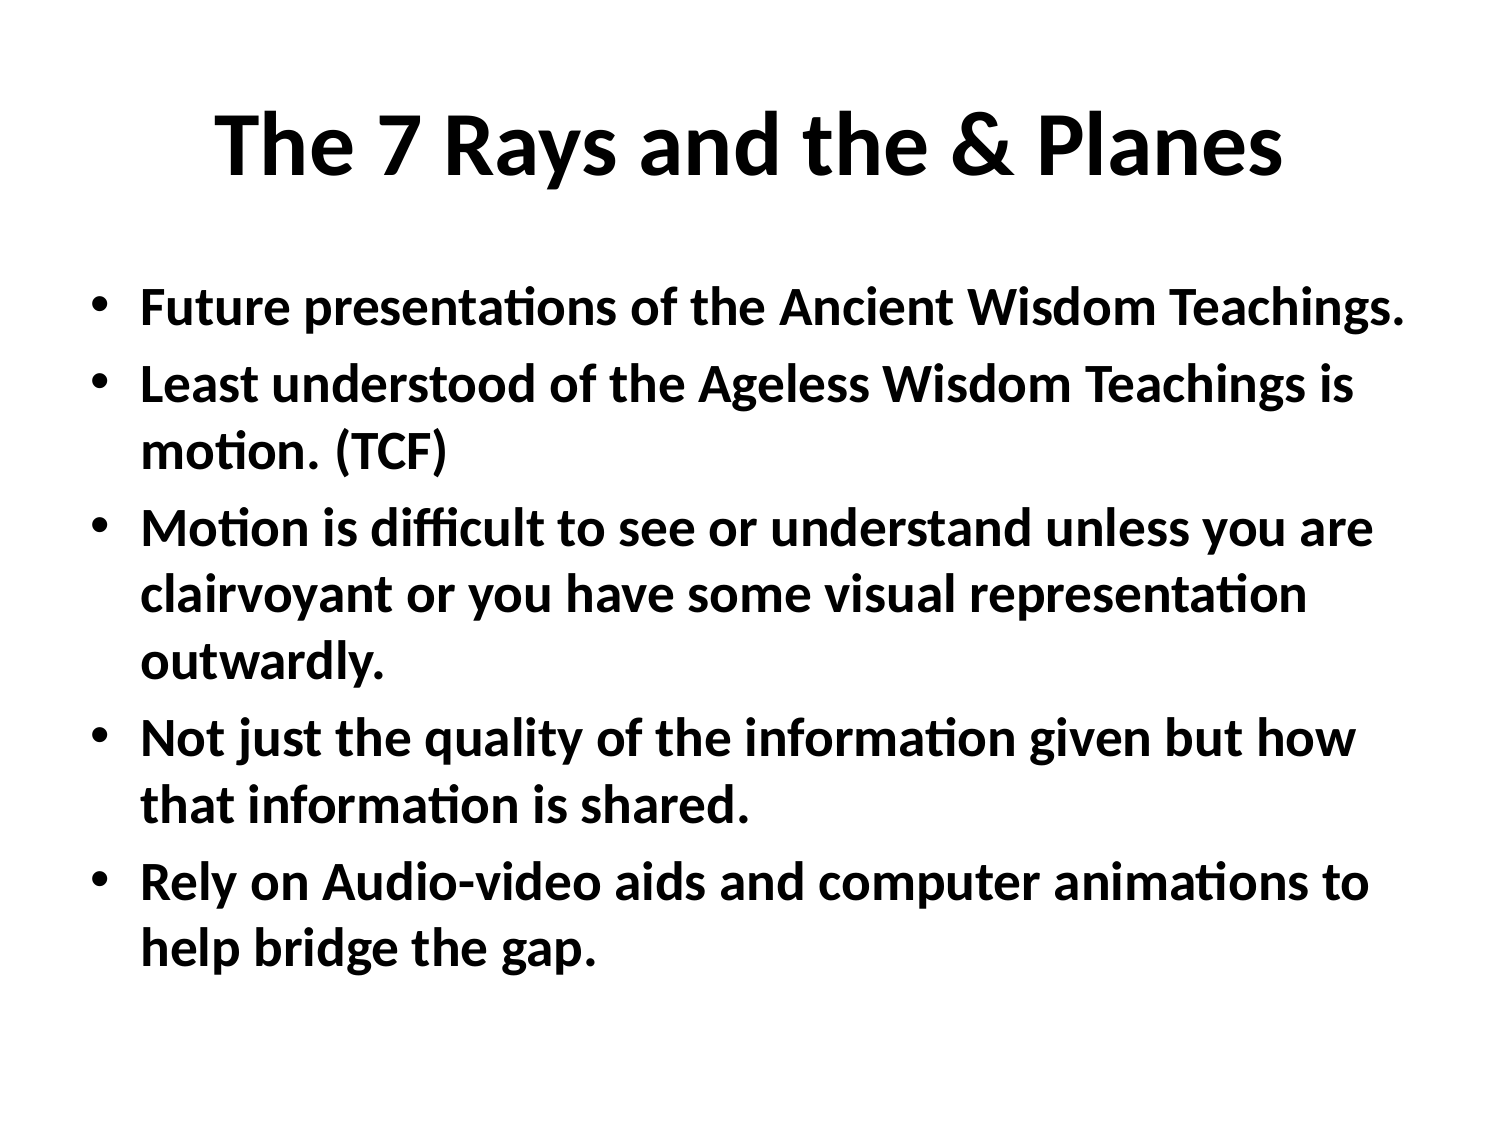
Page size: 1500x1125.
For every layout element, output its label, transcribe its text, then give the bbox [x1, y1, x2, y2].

title The 7 Rays and the & Planes [75, 45, 1425, 233]
list Future presentations of the Ancient Wisdom Teachings. Least understood of the Ageless Wisdom Teachings is motion. (TCF) Motion is difficult to see or understand unless you are clairvoyant or you have some visual representation outwardly. Not just the quality of the information given but how that information is shared. Rely on Audio-video aids and computer animations to help bridge the gap. [75, 262, 1425, 1005]
